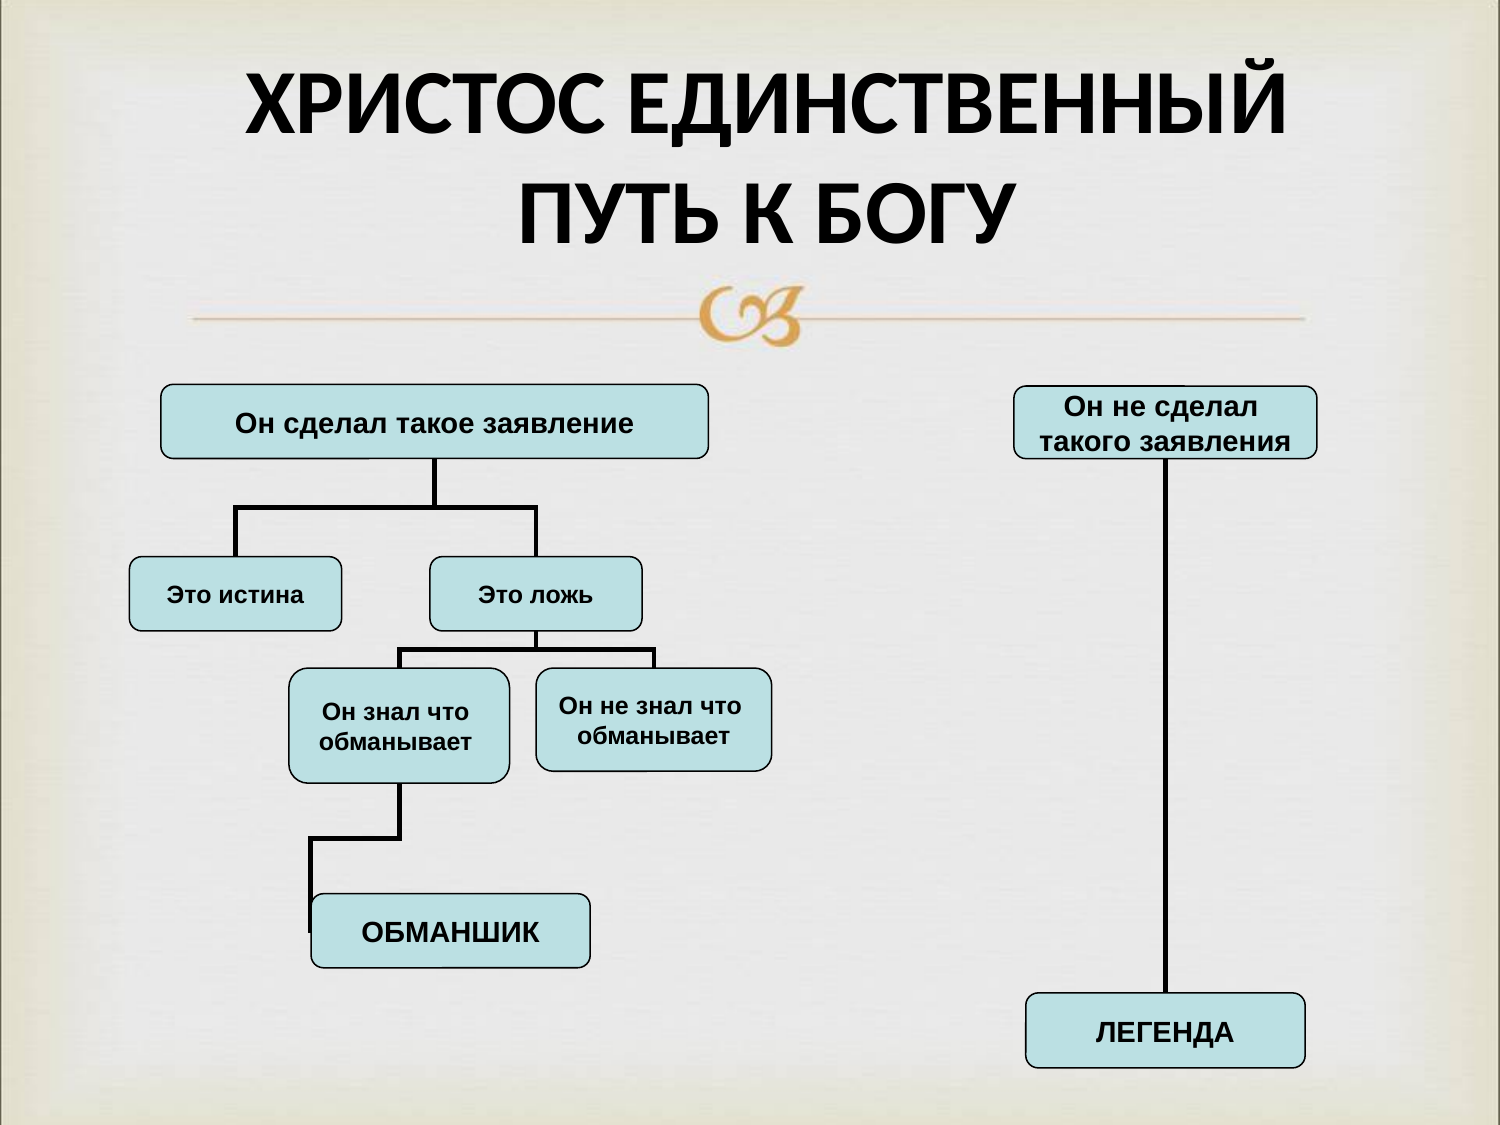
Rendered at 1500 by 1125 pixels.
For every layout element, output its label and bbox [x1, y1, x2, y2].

text_box [129, 384, 772, 968]
picture [0, 0, 1500, 1125]
text_box [1013, 385, 1318, 1069]
